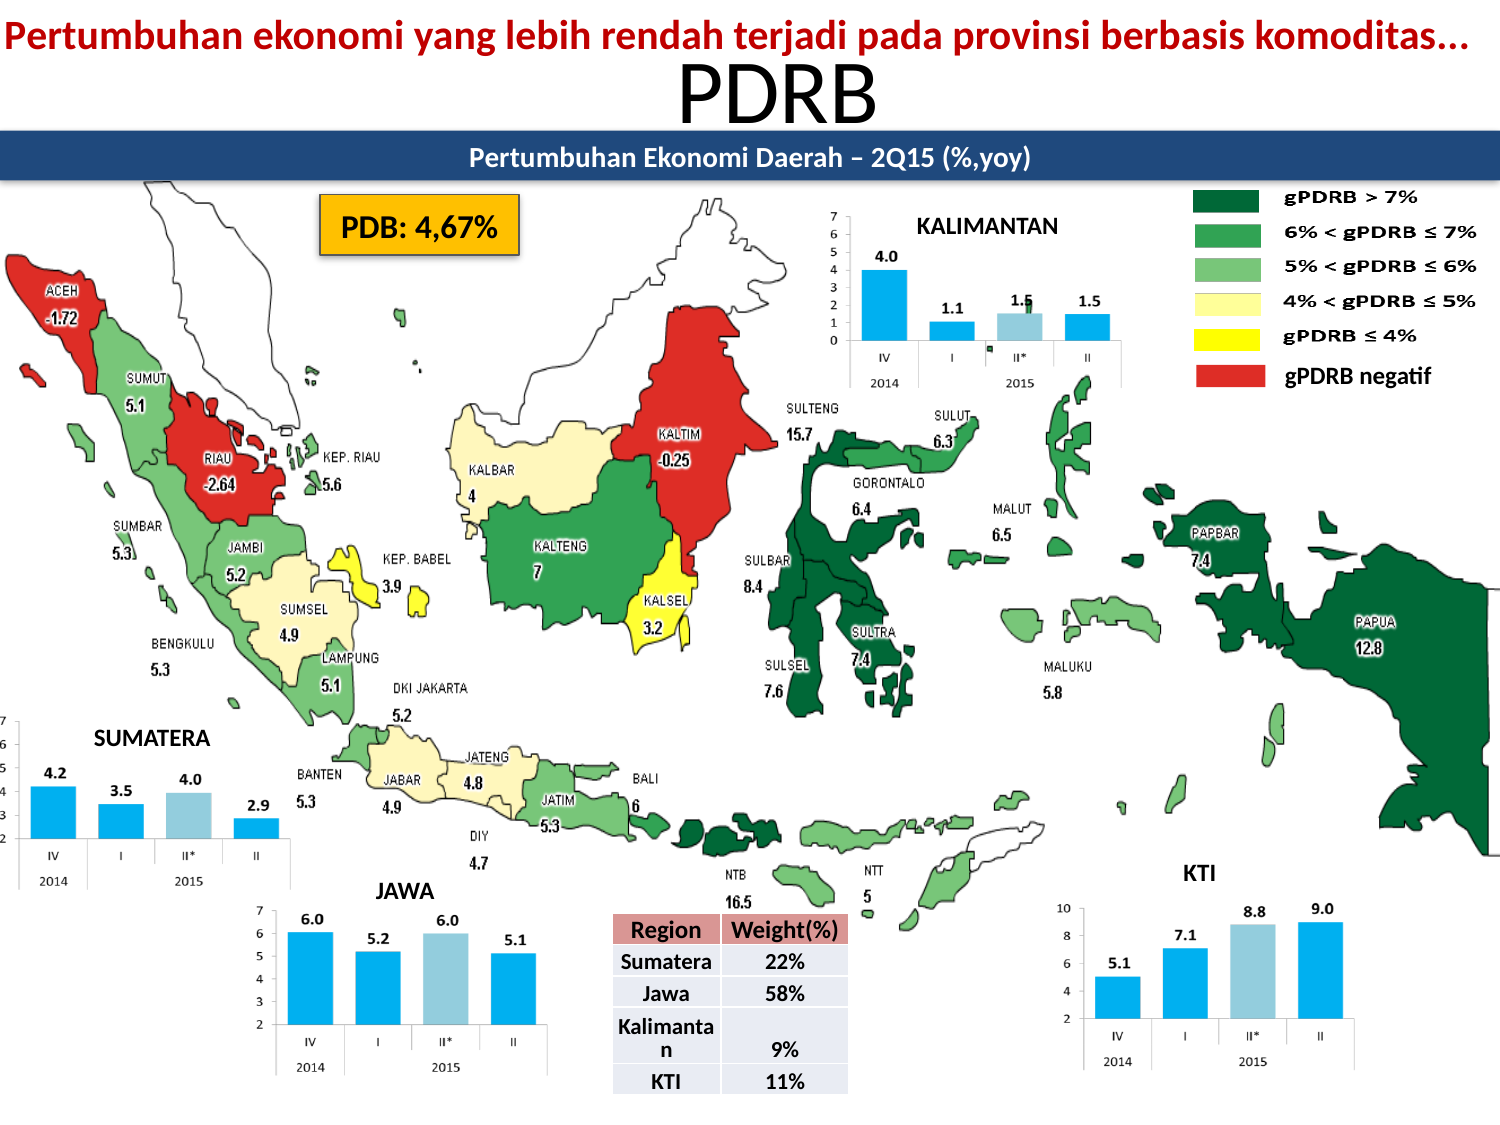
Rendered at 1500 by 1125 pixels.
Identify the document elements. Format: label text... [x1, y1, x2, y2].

text_box Pertumbuhan ekonomi yang lebih rendah terjadi pada provinsi berbasis komoditas... [0, 0, 1490, 70]
table_cell 22% [722, 958, 848, 975]
text_box Pertumbuhan Ekonomi Daerah – 2Q15 (%,yoy) [0, 130, 1500, 180]
table_cell 9% [722, 1008, 848, 1063]
table_cell 58% [722, 977, 848, 1006]
table_cell Kalimantan [613, 1008, 720, 1063]
picture [0, 180, 1500, 1083]
table_cell KTI [613, 1064, 720, 1094]
title PDRB [102, 70, 1454, 107]
table_cell 11% [722, 1064, 848, 1094]
table_cell Sumatera [613, 958, 720, 975]
table_cell Jawa [613, 977, 720, 1006]
